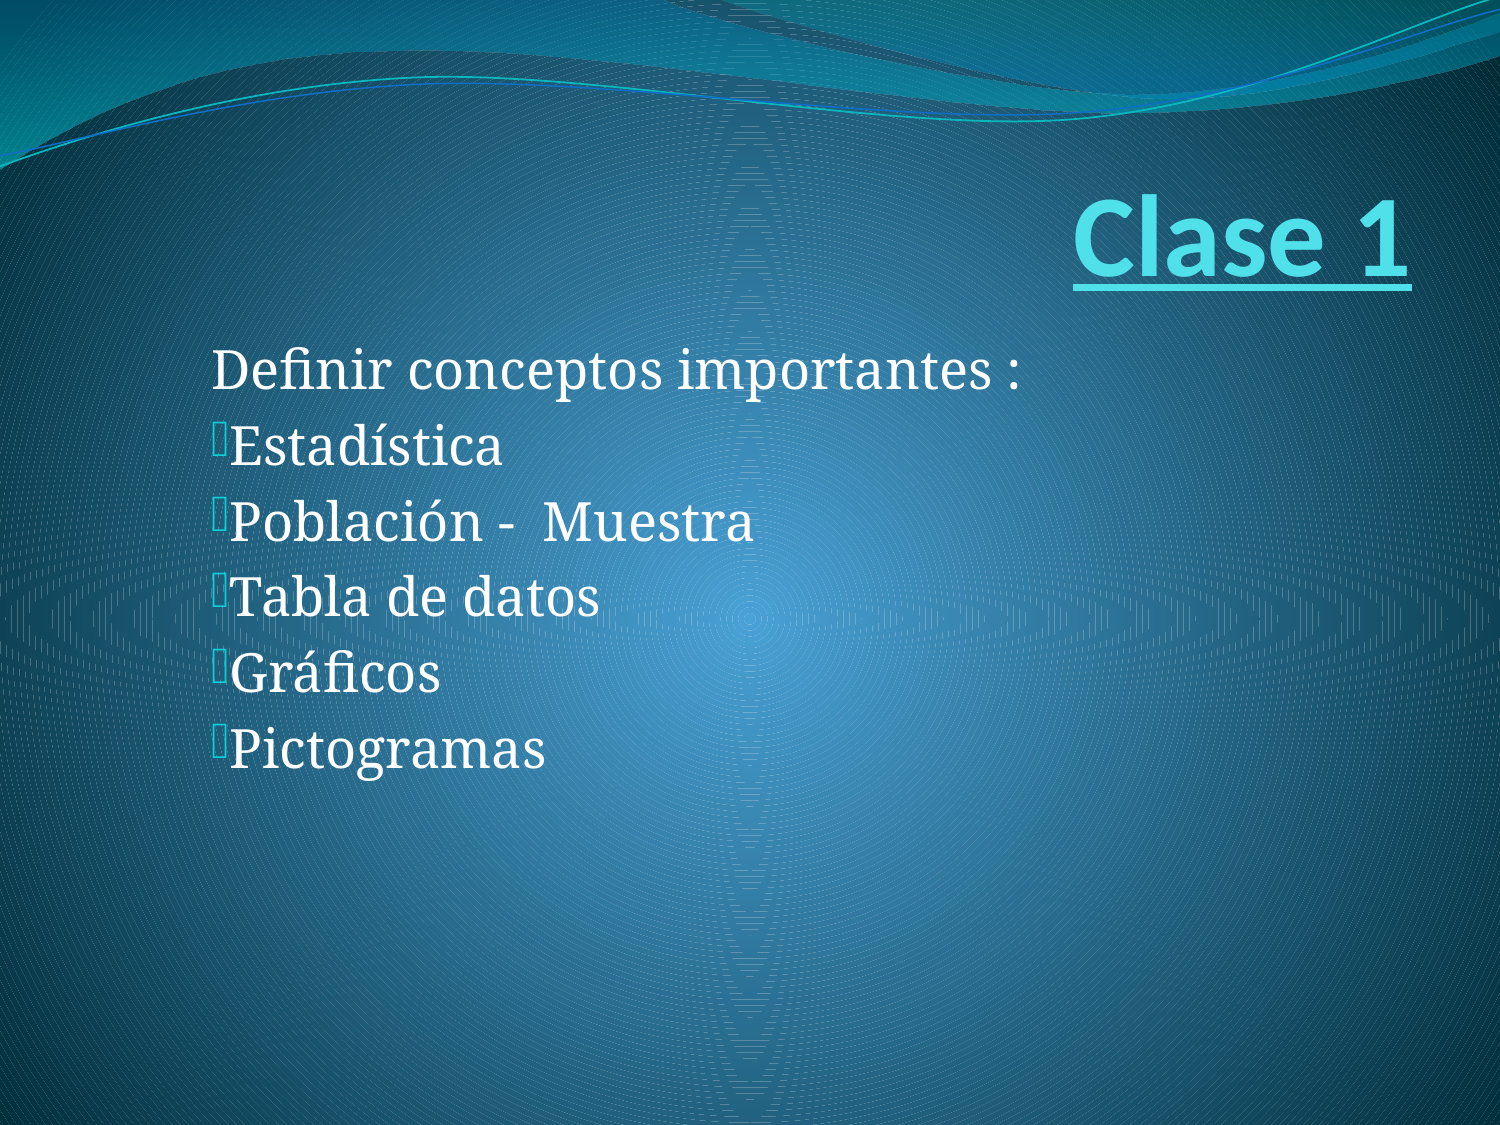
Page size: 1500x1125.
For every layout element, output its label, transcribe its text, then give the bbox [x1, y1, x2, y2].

title Clase 1 [140, 58, 1416, 300]
subtitle Definir conceptos importantes : Estadística Población - Muestra Tabla de datos Gráficos Pictogramas [210, 328, 1261, 1020]
